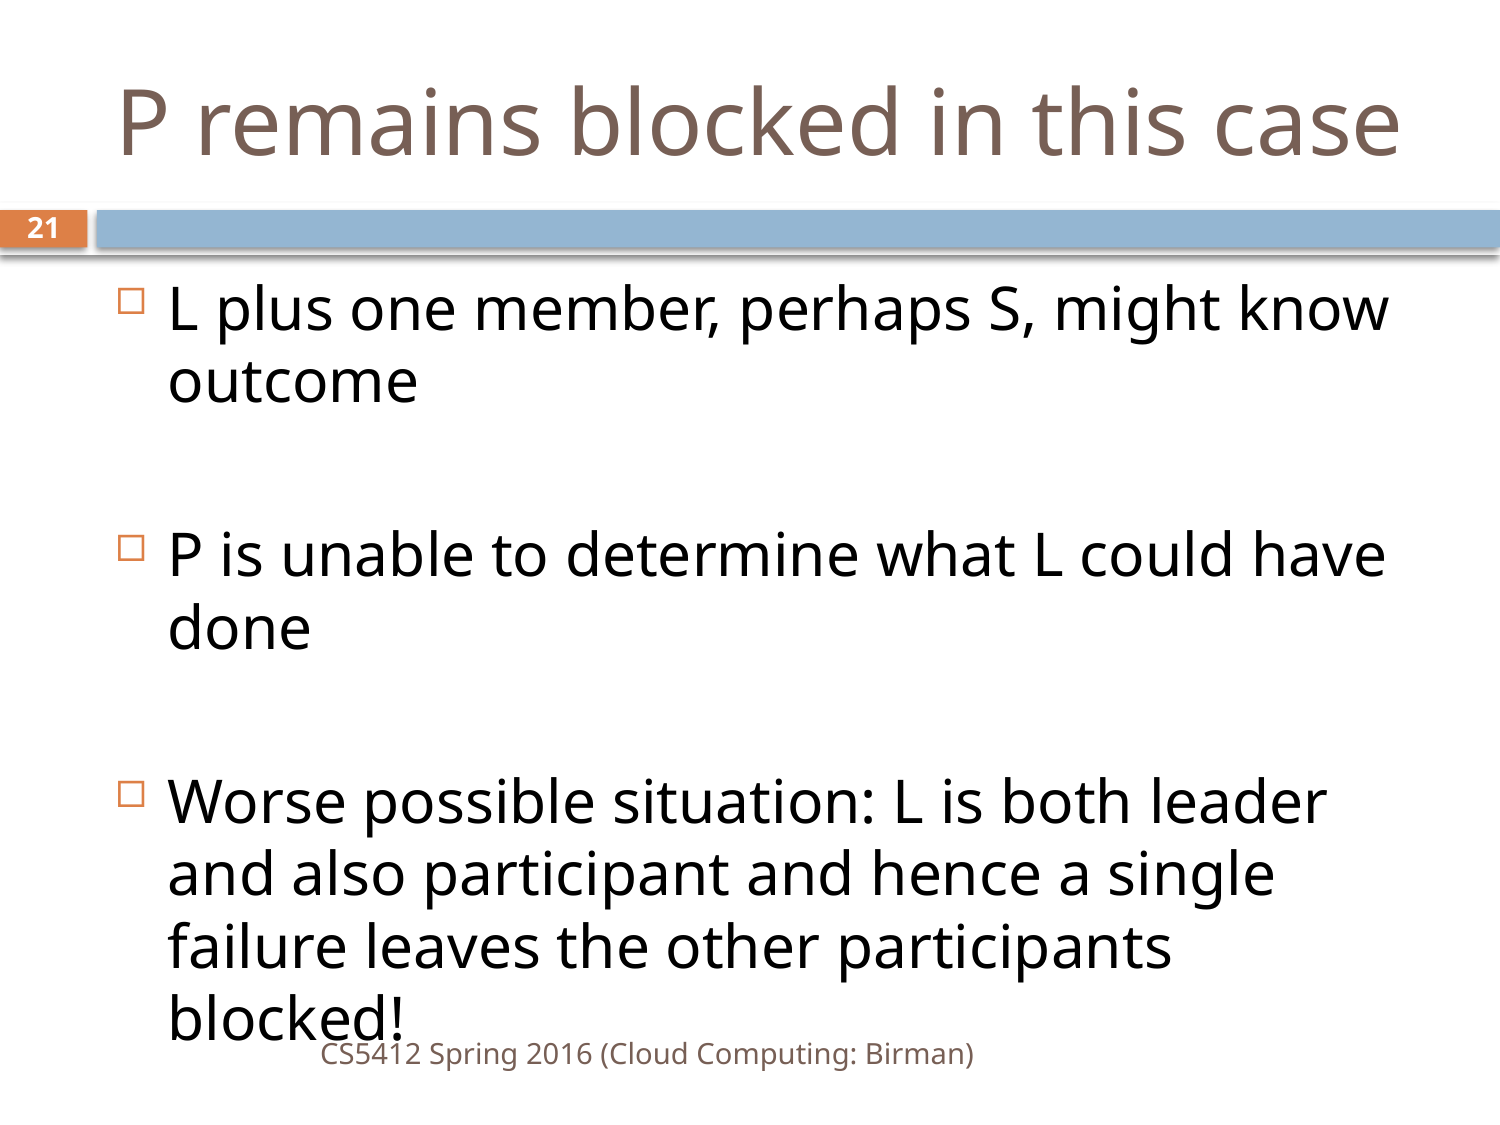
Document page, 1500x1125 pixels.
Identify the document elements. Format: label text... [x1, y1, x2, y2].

slide_number 21 [0, 208, 88, 249]
footer CS5412 Spring 2016 (Cloud Computing: Birman) [99, 1024, 990, 1085]
list L plus one member, perhaps S, might know outcome P is unable to determine what L could have done Worse possible situation: L is both leader and also participant and hence a single failure leaves the other participants blocked! [100, 262, 1438, 1000]
title P remains blocked in this case [100, 37, 1438, 200]
